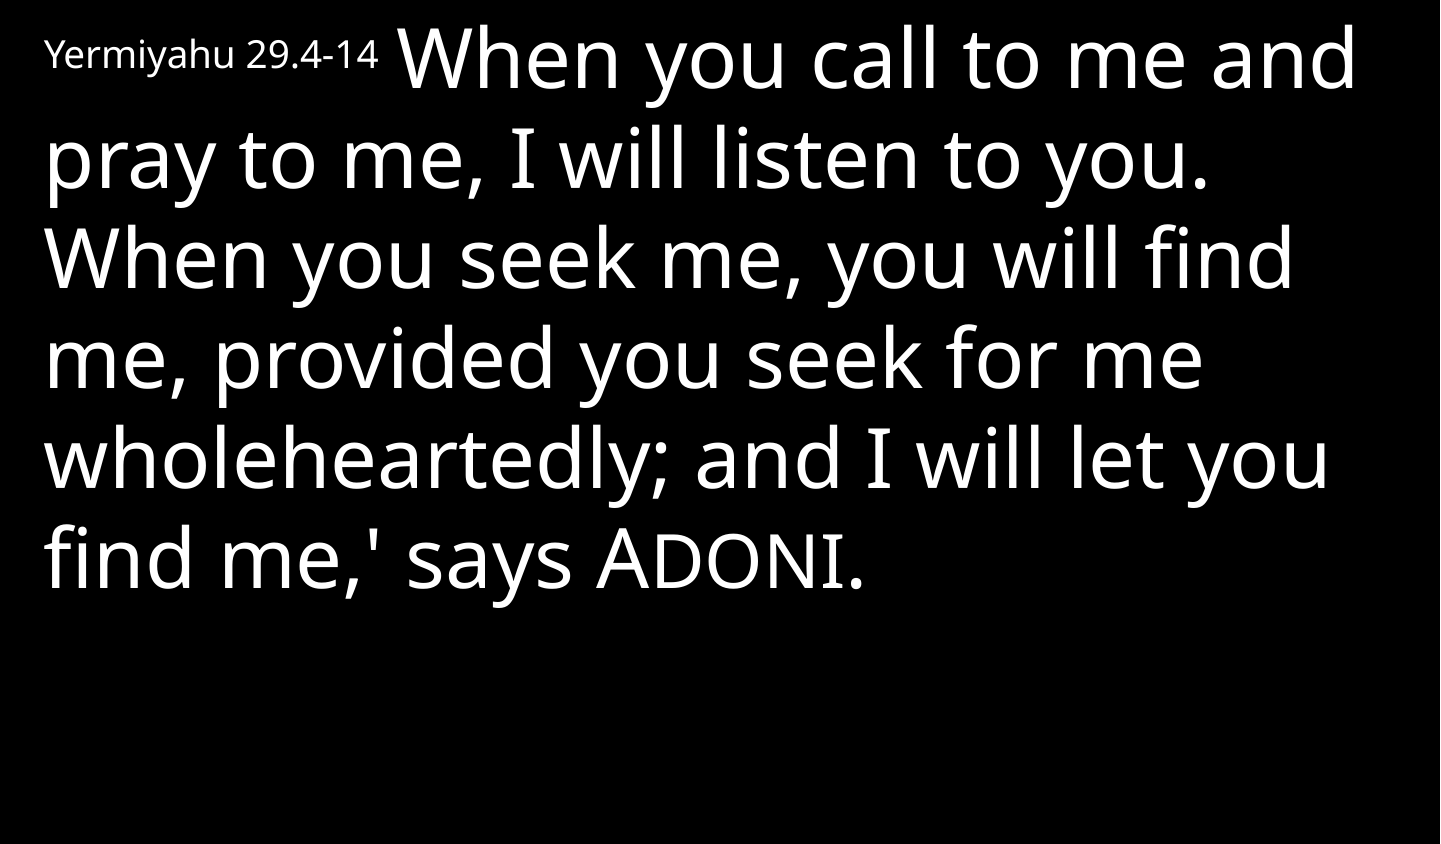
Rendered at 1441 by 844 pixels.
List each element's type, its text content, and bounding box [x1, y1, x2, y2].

subtitle Yermiyahu 29.4-14 When you call to me and pray to me, I will listen to you. When you seek me, you will find me, provided you seek for me wholeheartedly; and I will let you find me,' says ADONI. [32, 0, 1396, 844]
